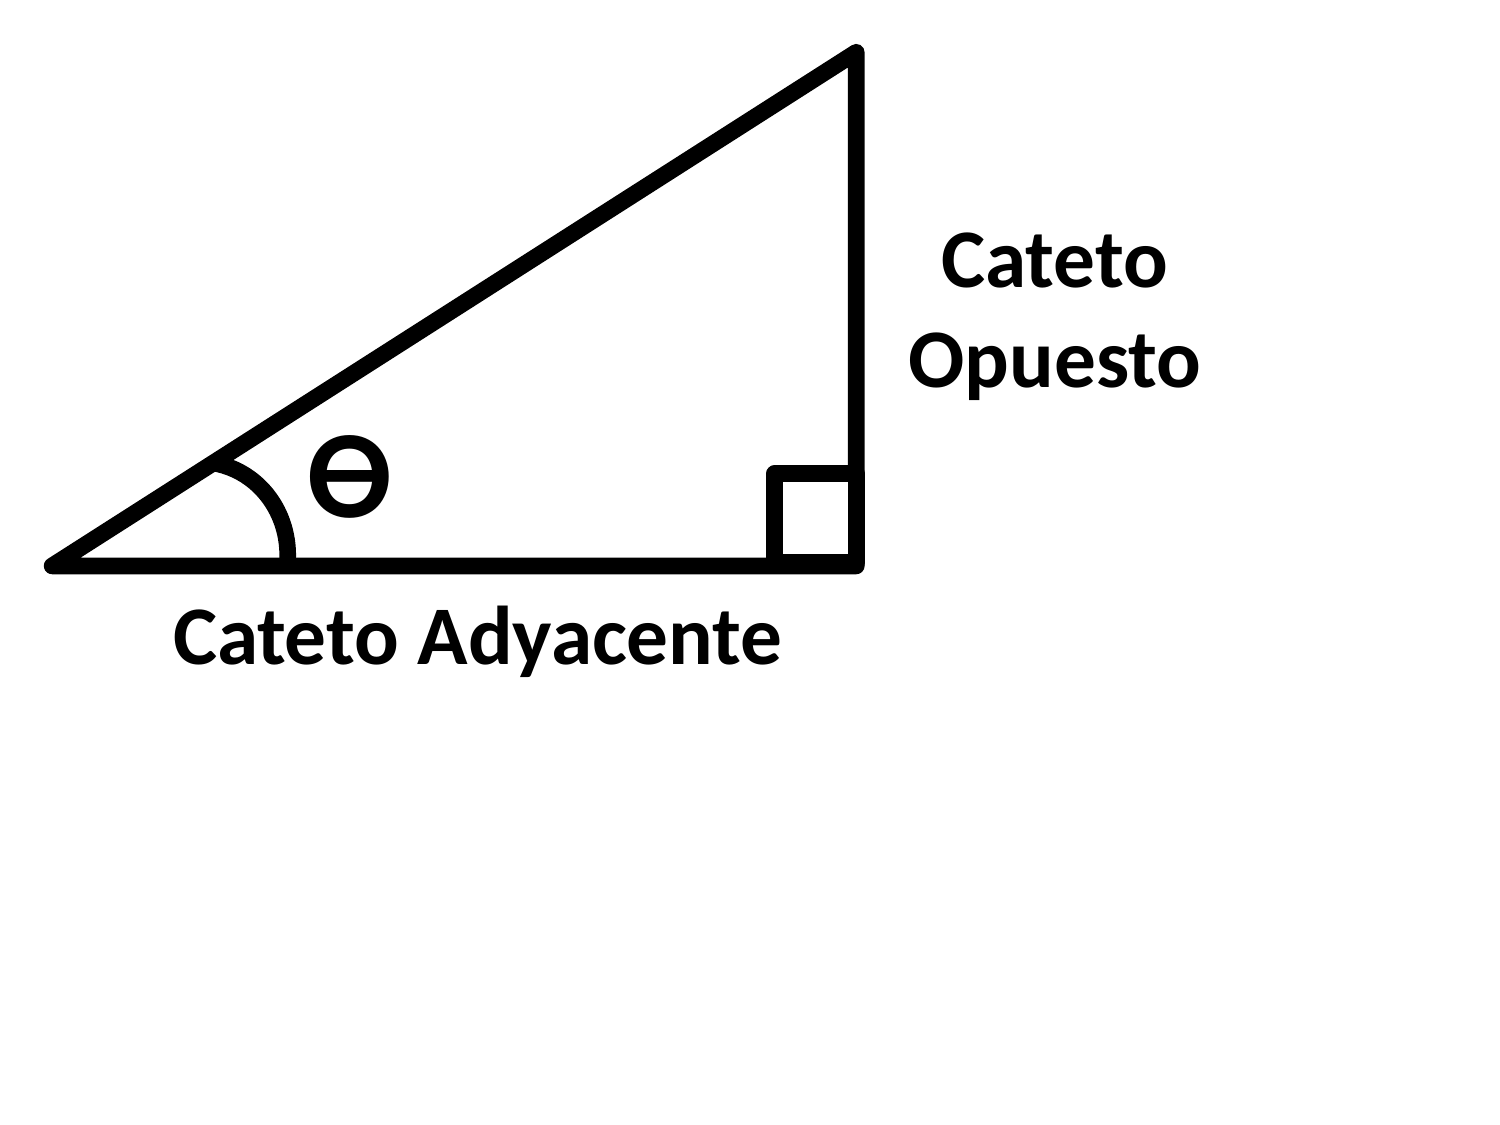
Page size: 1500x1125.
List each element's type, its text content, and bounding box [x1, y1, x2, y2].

text_box [50, 50, 859, 569]
text_box Cateto Adyacente [111, 573, 845, 689]
text_box Cateto Opuesto [893, 197, 1217, 412]
text_box Ɵ [292, 385, 407, 550]
text_box [197, 462, 289, 571]
text_box [772, 472, 858, 565]
